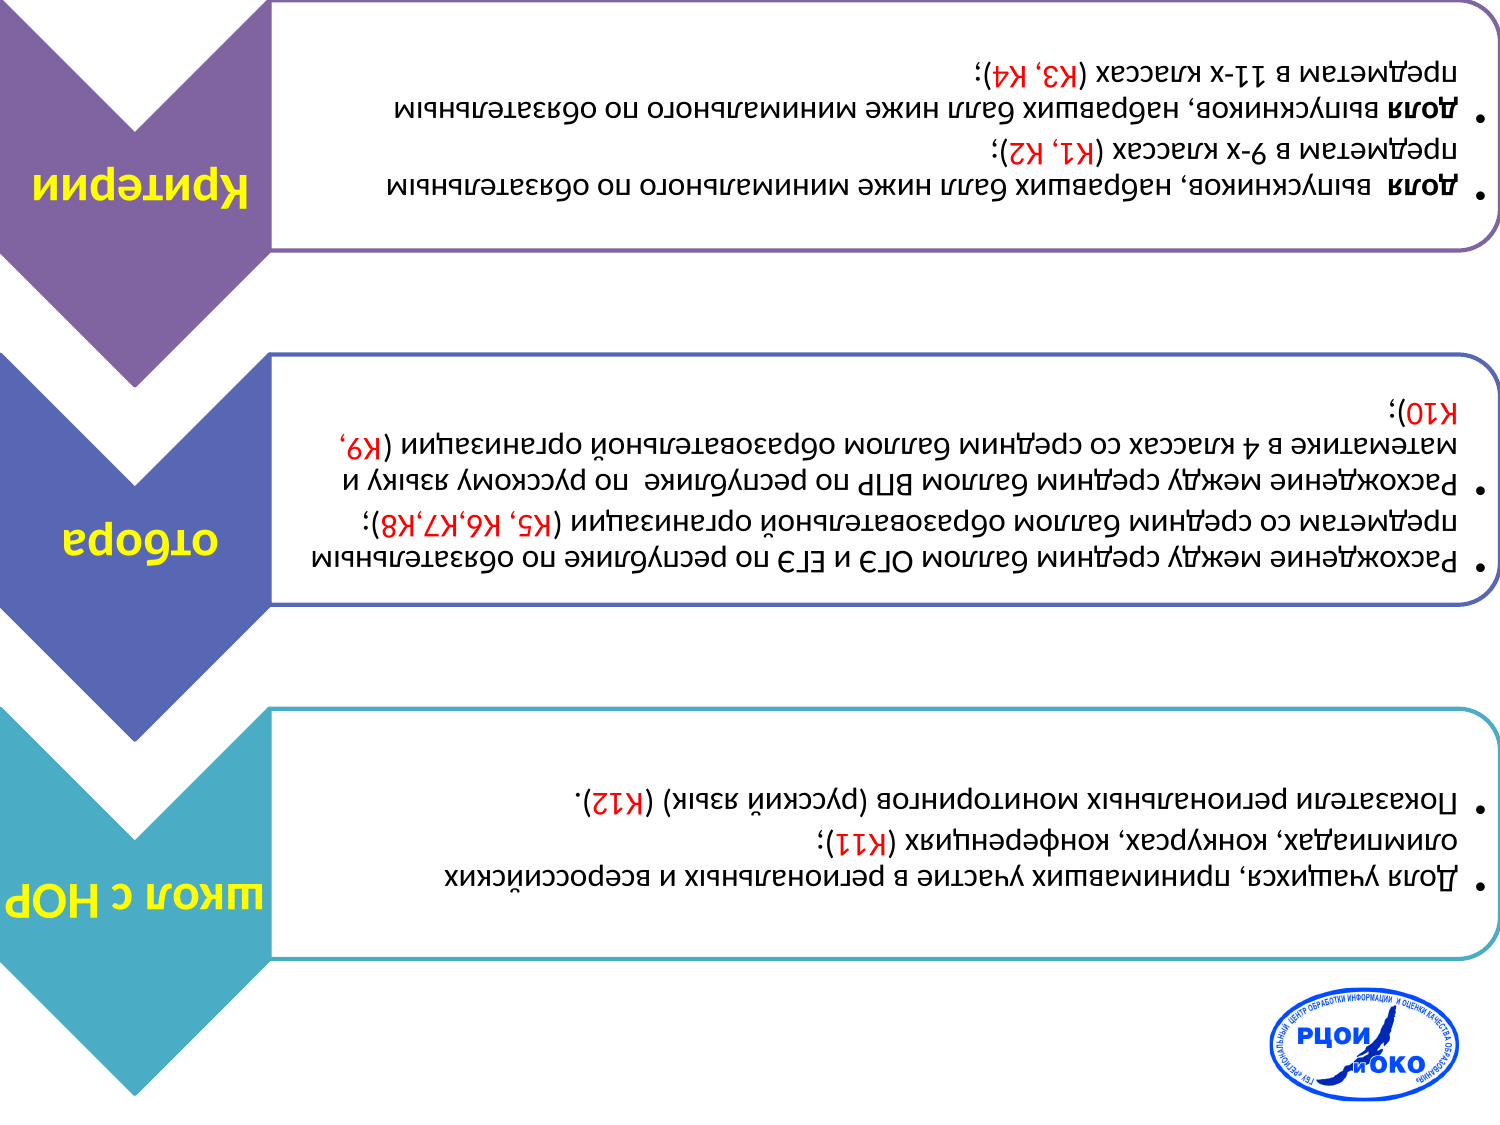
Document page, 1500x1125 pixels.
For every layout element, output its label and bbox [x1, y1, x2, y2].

text_box [0, 0, 1500, 1095]
picture [1269, 987, 1459, 1102]
